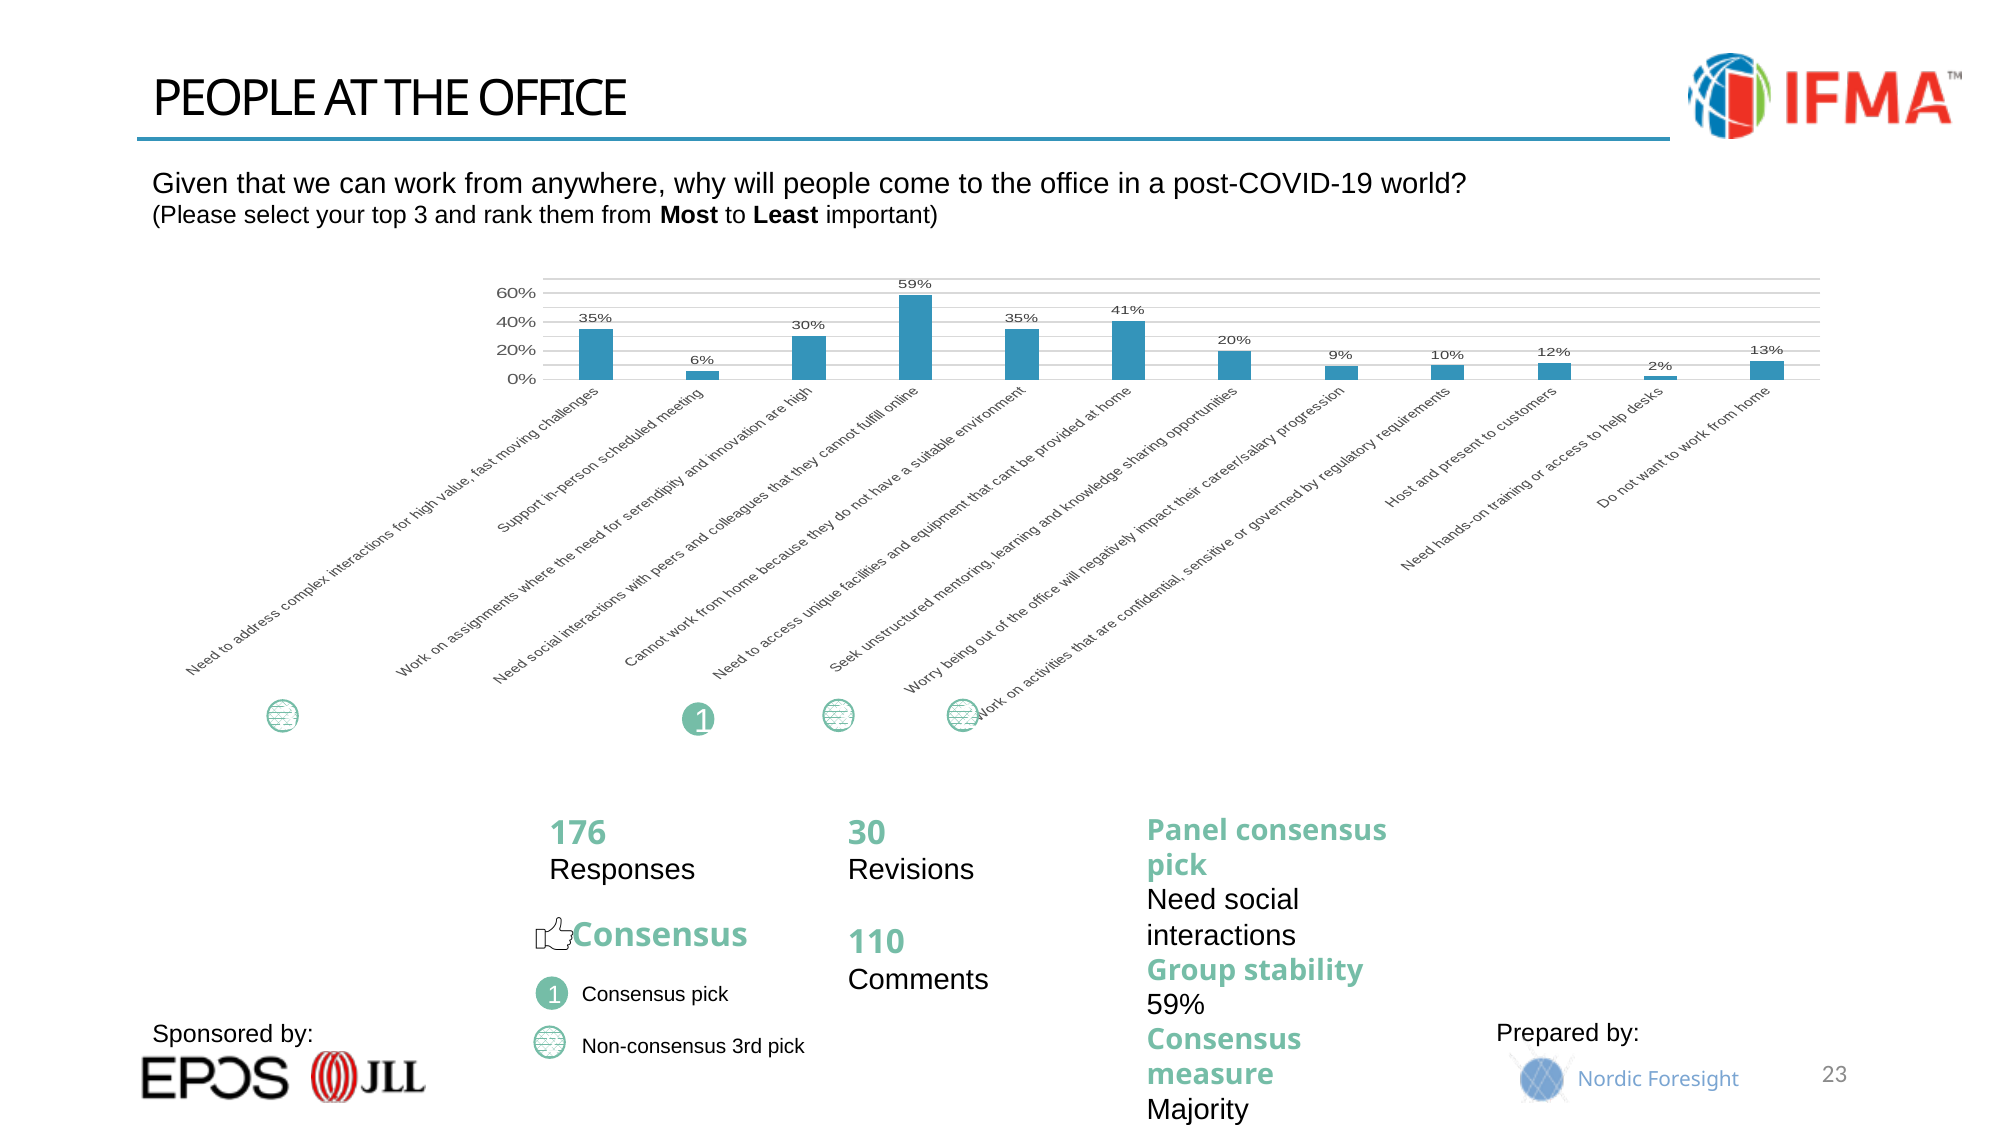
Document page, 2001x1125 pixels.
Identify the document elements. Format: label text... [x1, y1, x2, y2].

text_box Consensus [472, 905, 763, 961]
slide_number 23 [1422, 1042, 1863, 1103]
text_box 30 Revisions 110 Comments [833, 803, 1124, 1003]
text_box Non-consensus 3rd pick [567, 1025, 952, 1065]
title PEOPLE AT THE OFFICE [137, 59, 1670, 139]
picture [1481, 1035, 1603, 1042]
picture [311, 1051, 426, 1103]
text_box 176 Responses [534, 803, 825, 894]
text_box 1 [535, 976, 567, 1010]
text_box Panel consensus pick Need social interactions Group stability 59% Consensus measure Majority [1131, 803, 1422, 1125]
text_box 3 [824, 724, 853, 733]
picture [1688, 53, 1962, 139]
picture [532, 911, 577, 956]
text_box Consensus pick [567, 973, 857, 1013]
chart [155, 272, 1863, 724]
text_box 1 [682, 724, 714, 736]
text_box Given that we can work from anywhere, why will people come to the office in a post-COVID-19 world? (Please select your top 3 and rank them from Most to Least important) [137, 156, 1863, 272]
picture [137, 1053, 294, 1105]
text_box 2 [949, 724, 977, 733]
text_box 2 [533, 1025, 566, 1059]
text_box 3 [268, 724, 297, 733]
